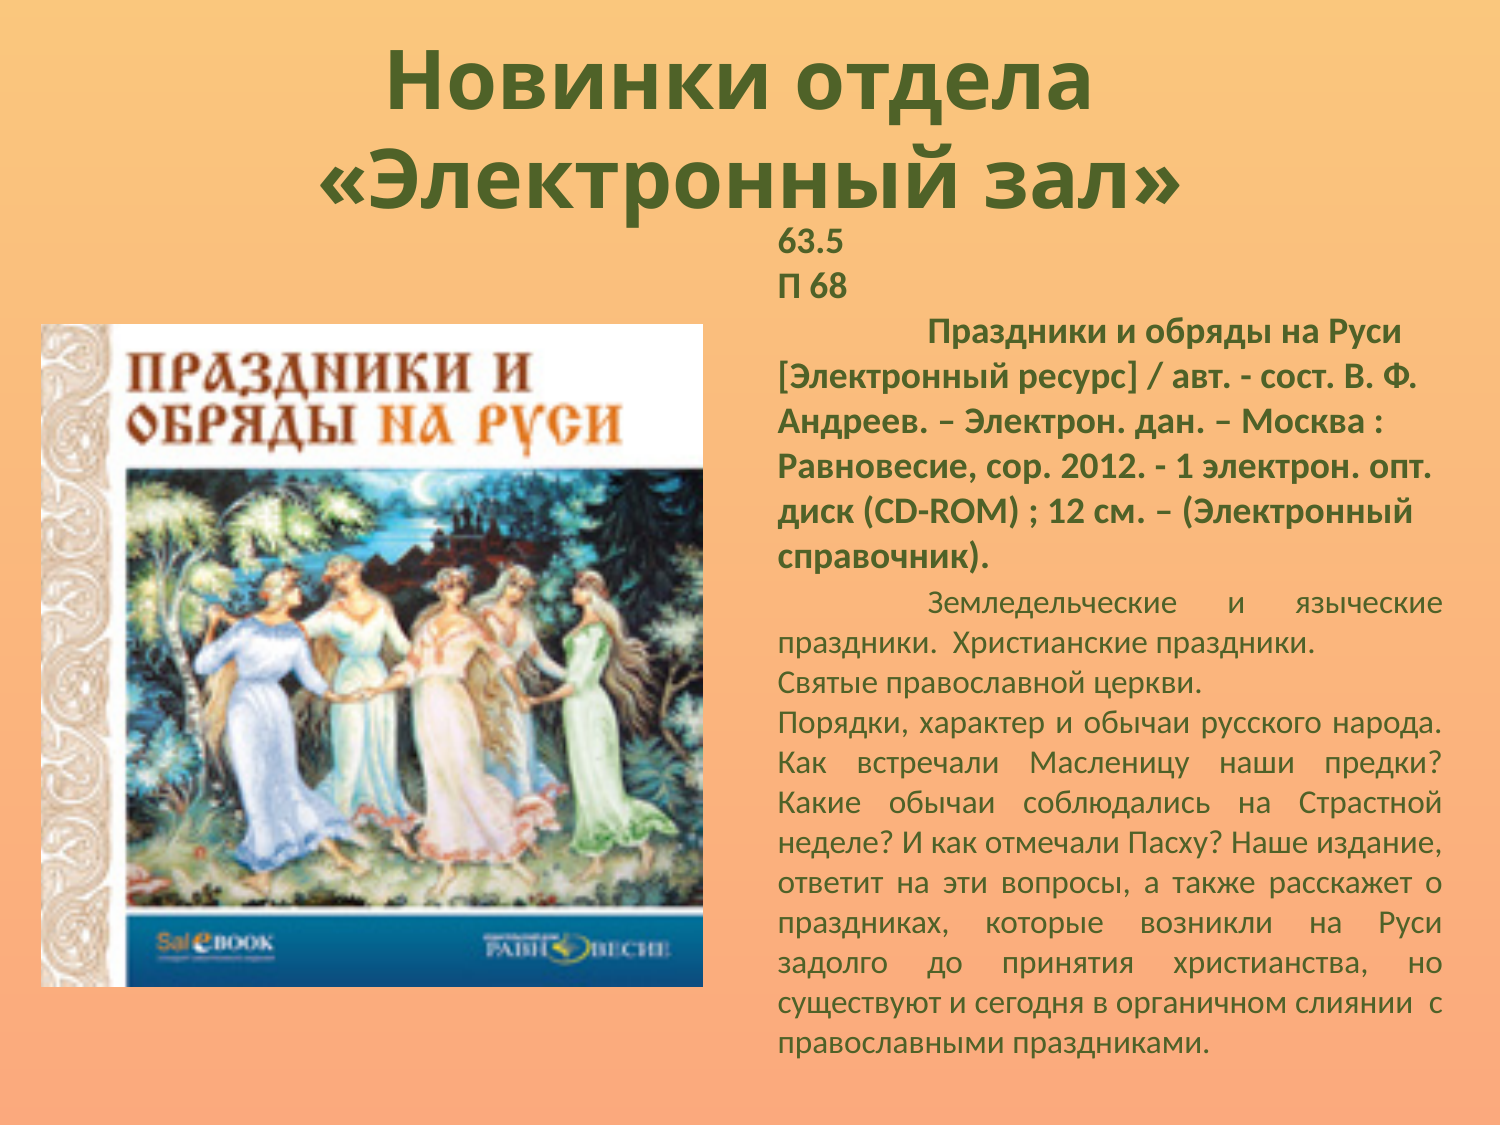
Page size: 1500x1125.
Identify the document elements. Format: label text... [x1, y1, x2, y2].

list 63.5 П 68 Праздники и обряды на Руси [Электронный ресурс] / авт. - сост. В. Ф. Андреев. – Электрон. дан. – Москва : Равновесие, сор. 2012. - 1 электрон. опт. диск (CD-ROM) ; 12 см. – (Электронный справочник). Земледельческие и языческие праздники. Христианские праздники. Святые православной церкви. Порядки, характер и обычаи русского народа. Как встречали Масленицу наши предки? Какие обычаи соблюдались на Страстной неделе? И как отмечали Пасху? Наше издание, ответит на эти вопросы, а также расскажет о праздниках, которые возникли на Руси задолго до принятия христианства, но существуют и сегодня в органичном слиянии с православными праздниками. [762, 208, 1459, 1106]
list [41, 324, 703, 987]
title Новинки отдела «Электронный зал» [75, 19, 1425, 233]
